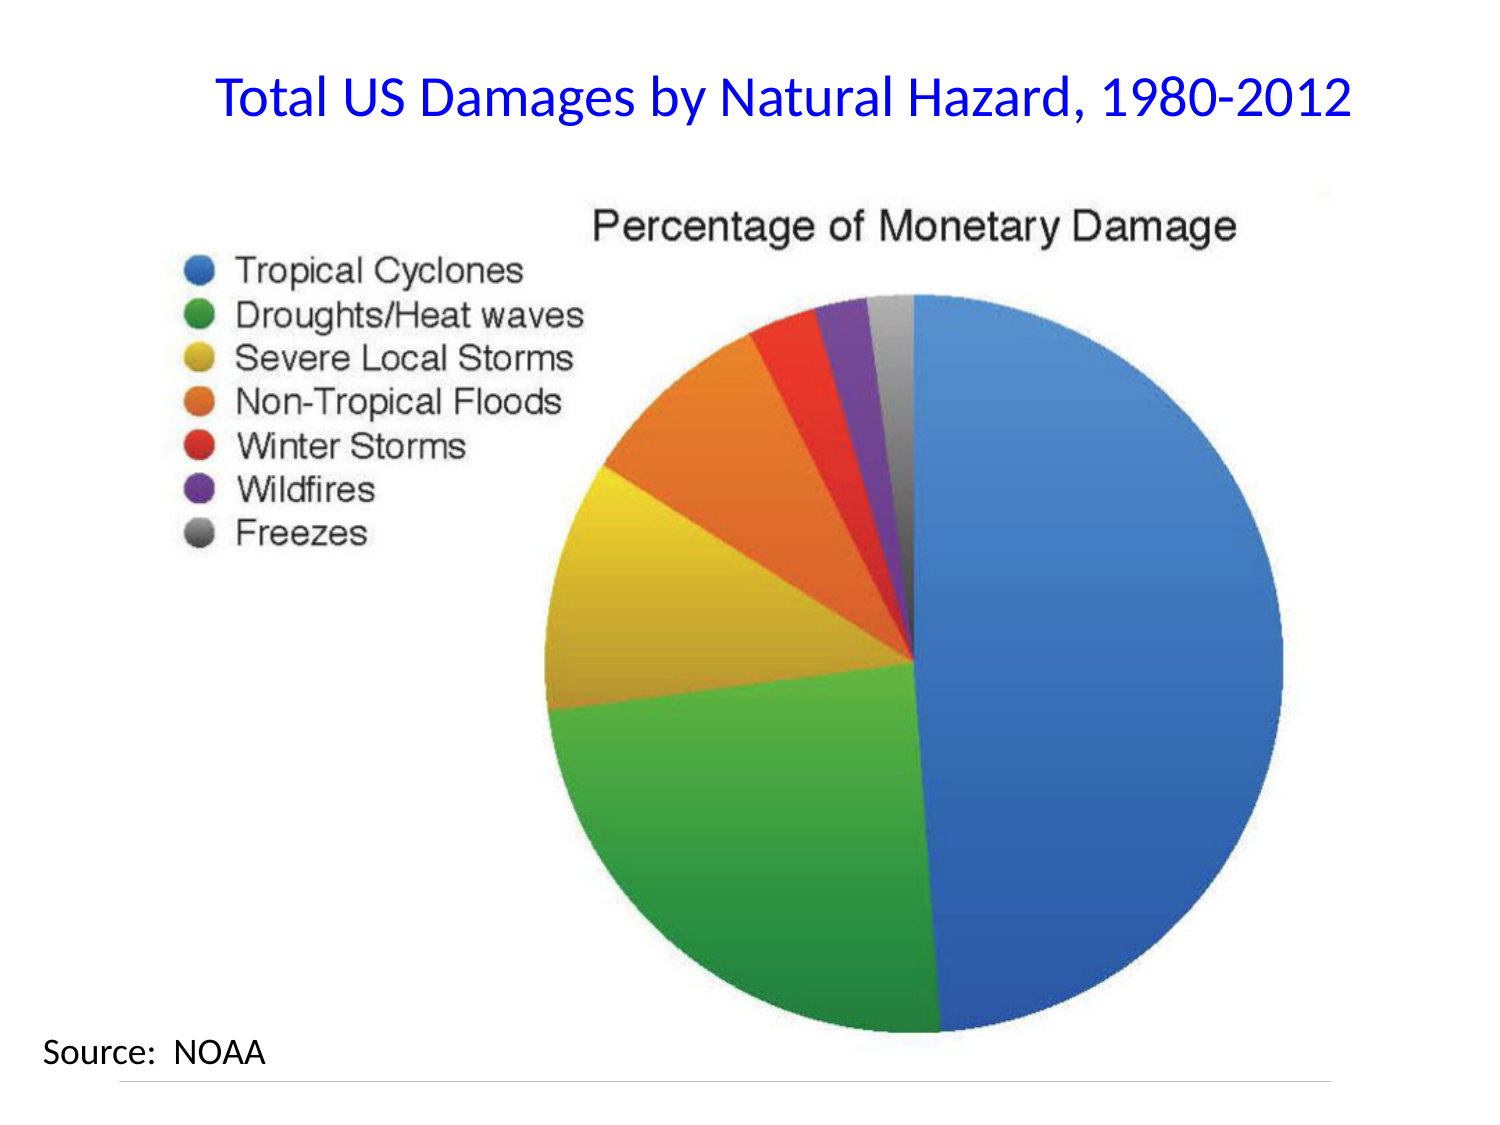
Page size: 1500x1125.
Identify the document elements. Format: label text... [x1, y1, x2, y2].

text_box Source: NOAA [28, 1019, 112, 1080]
picture [117, 185, 1332, 1083]
text_box Total US Damages by Natural Hazard, 1980-2012 [118, 51, 1451, 136]
